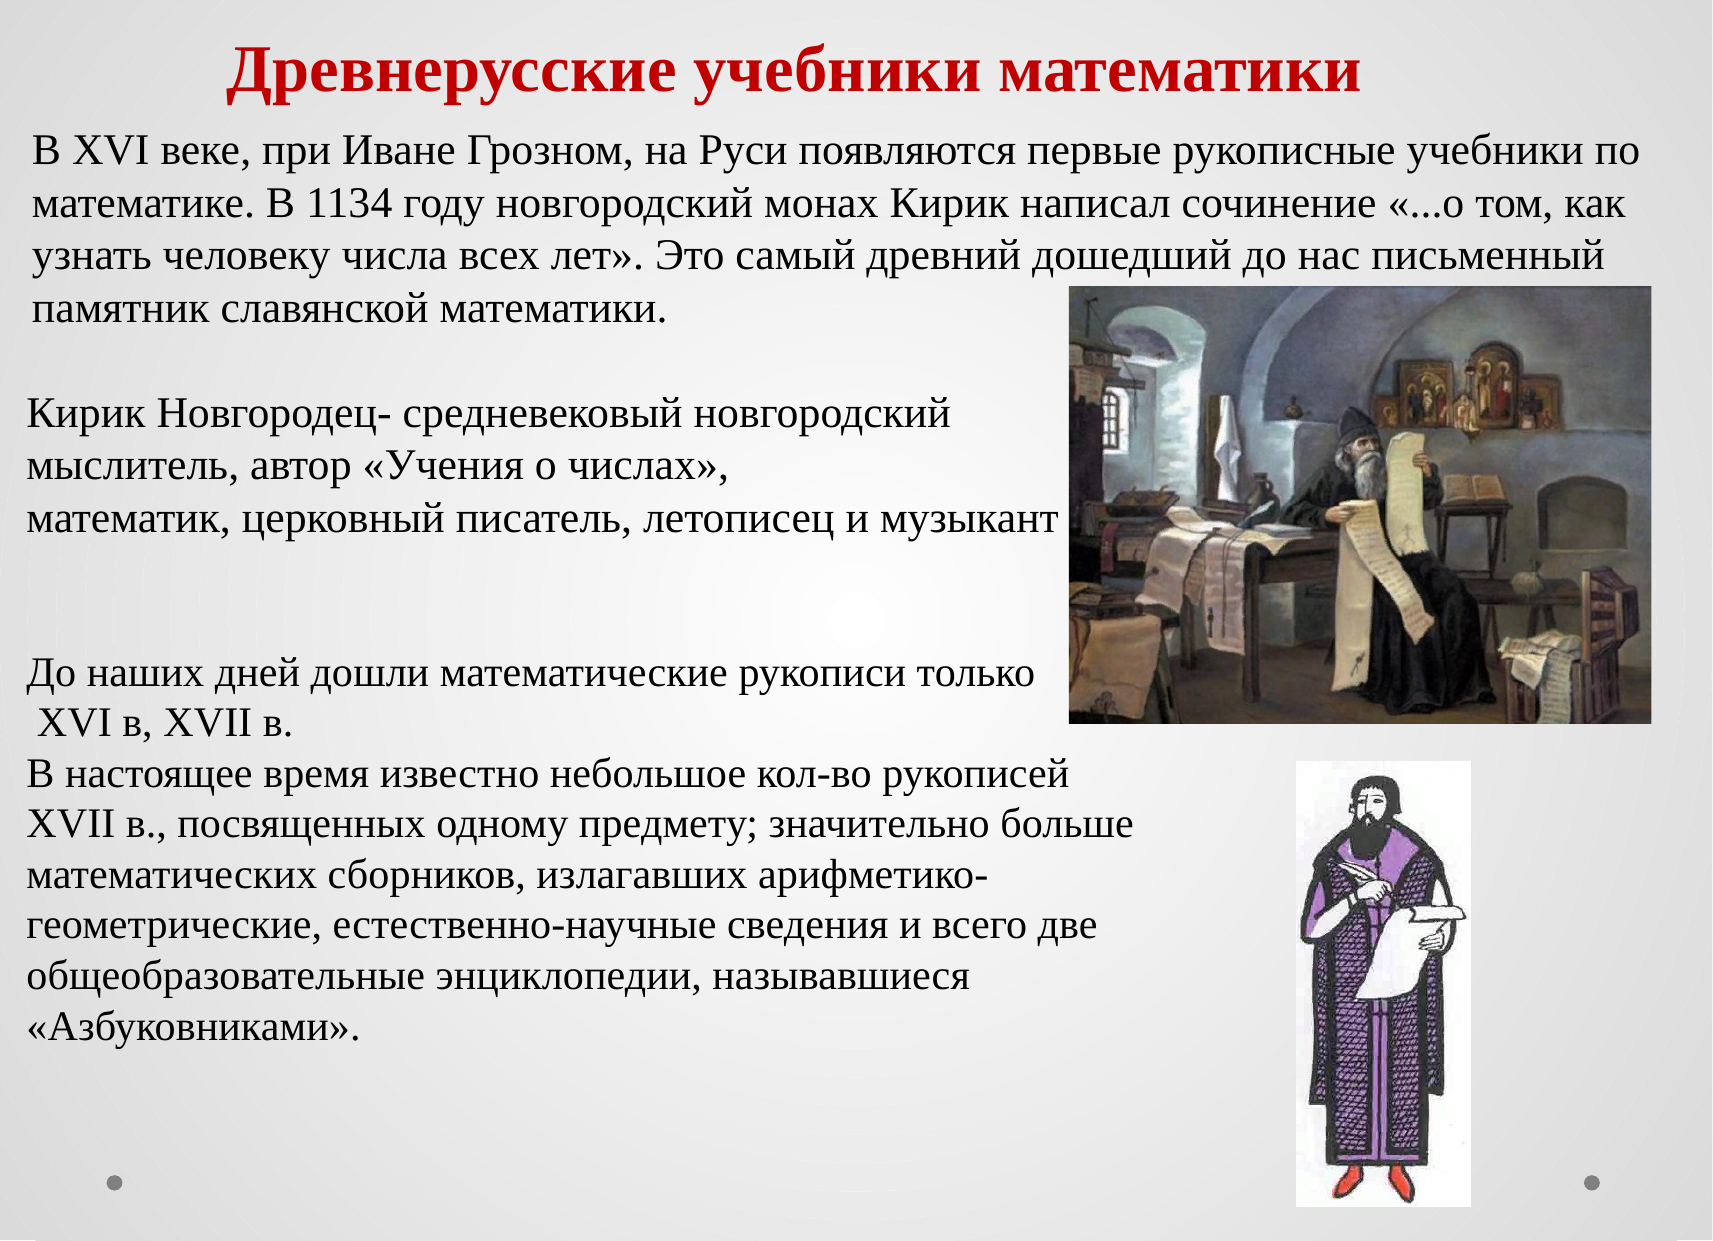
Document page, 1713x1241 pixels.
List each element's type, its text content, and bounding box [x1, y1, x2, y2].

text_box Кирик Новгородец- средневековый новгородский мыслитель, автор «Учения о числах», математик, церковный писатель, летописец и музыкант [11, 376, 1063, 549]
picture [1296, 761, 1471, 1207]
text_box Древнерусские учебники математики [211, 17, 1379, 113]
text_box До наших дней дошли математические рукописи только XVI в, XVII в. В настоящее время известно небольшое кол-во рукописей XVII в., посвященных одному предмету; значительно больше математических сборников, излагавших арифметико-геометрические, естественно-научные сведения и всего две общеобразовательные энциклопедии, называвшиеся «Азбуковниками». [11, 636, 1157, 1056]
text_box В XVI веке, при Иване Грозном, на Руси появляются первые рукописные учебники по математике. В 1134 году новгородский монах Кирик написал сочинение «...о том, как узнать человеку числа всех лет». Это самый древний дошедший до нас письменный памятник славянской математики. [17, 113, 1688, 489]
picture [1068, 285, 1652, 724]
